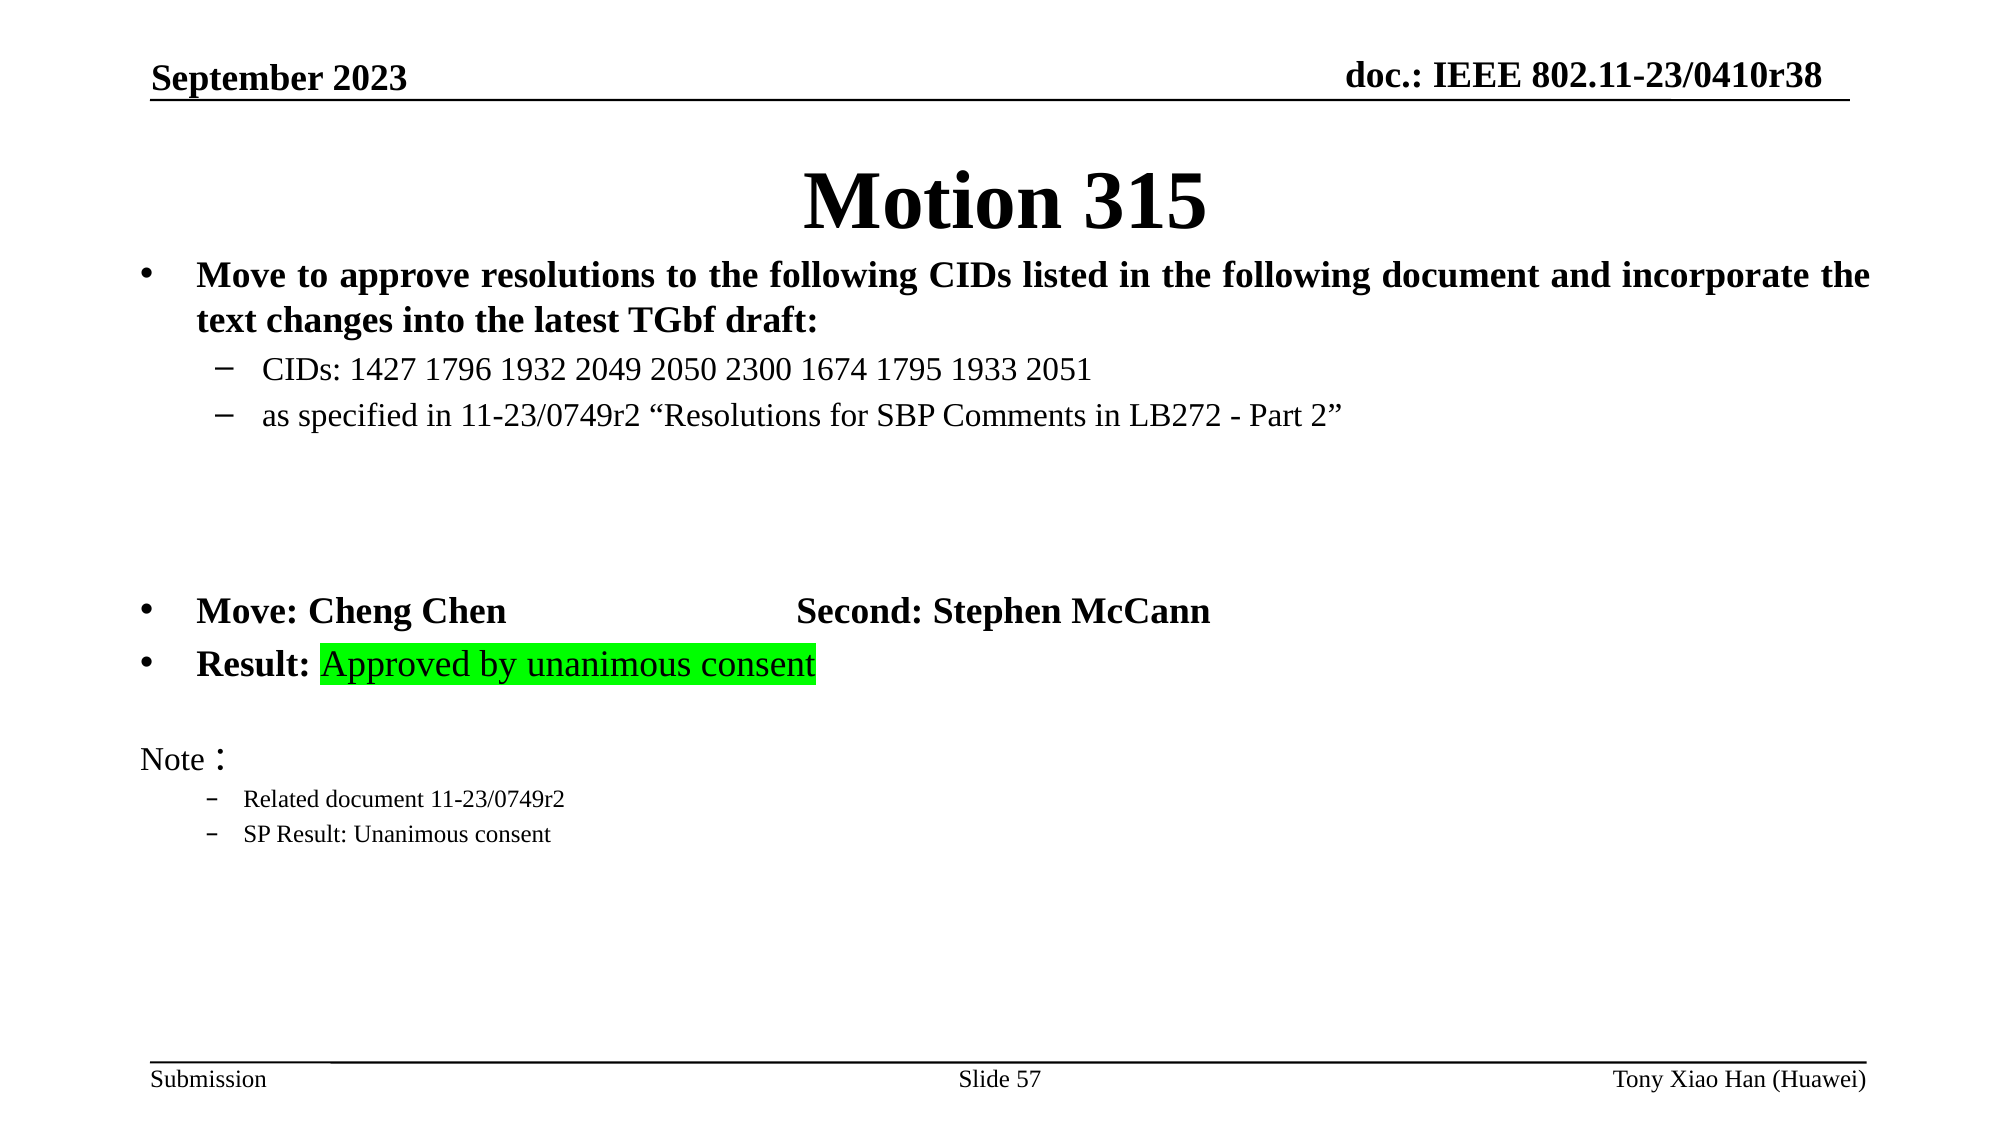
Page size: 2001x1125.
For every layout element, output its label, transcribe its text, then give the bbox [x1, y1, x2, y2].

text_box Motion 315 [368, 137, 1644, 212]
text_box Move to approve resolutions to the following CIDs listed in the following document and incorporate the text changes into the latest TGbf draft: CIDs: 1427 1796 1932 2049 2050 2300 1674 1795 1933 2051 as specified in 11-23/0749r2 “Resolutions for SBP Comments in LB272 - Part 2” Move: Cheng Chen Second: Stephen McCann Result: Approved by unanimous consent Note： Related document 11-23/0749r2 SP Result: Unanimous consent [125, 212, 1888, 900]
